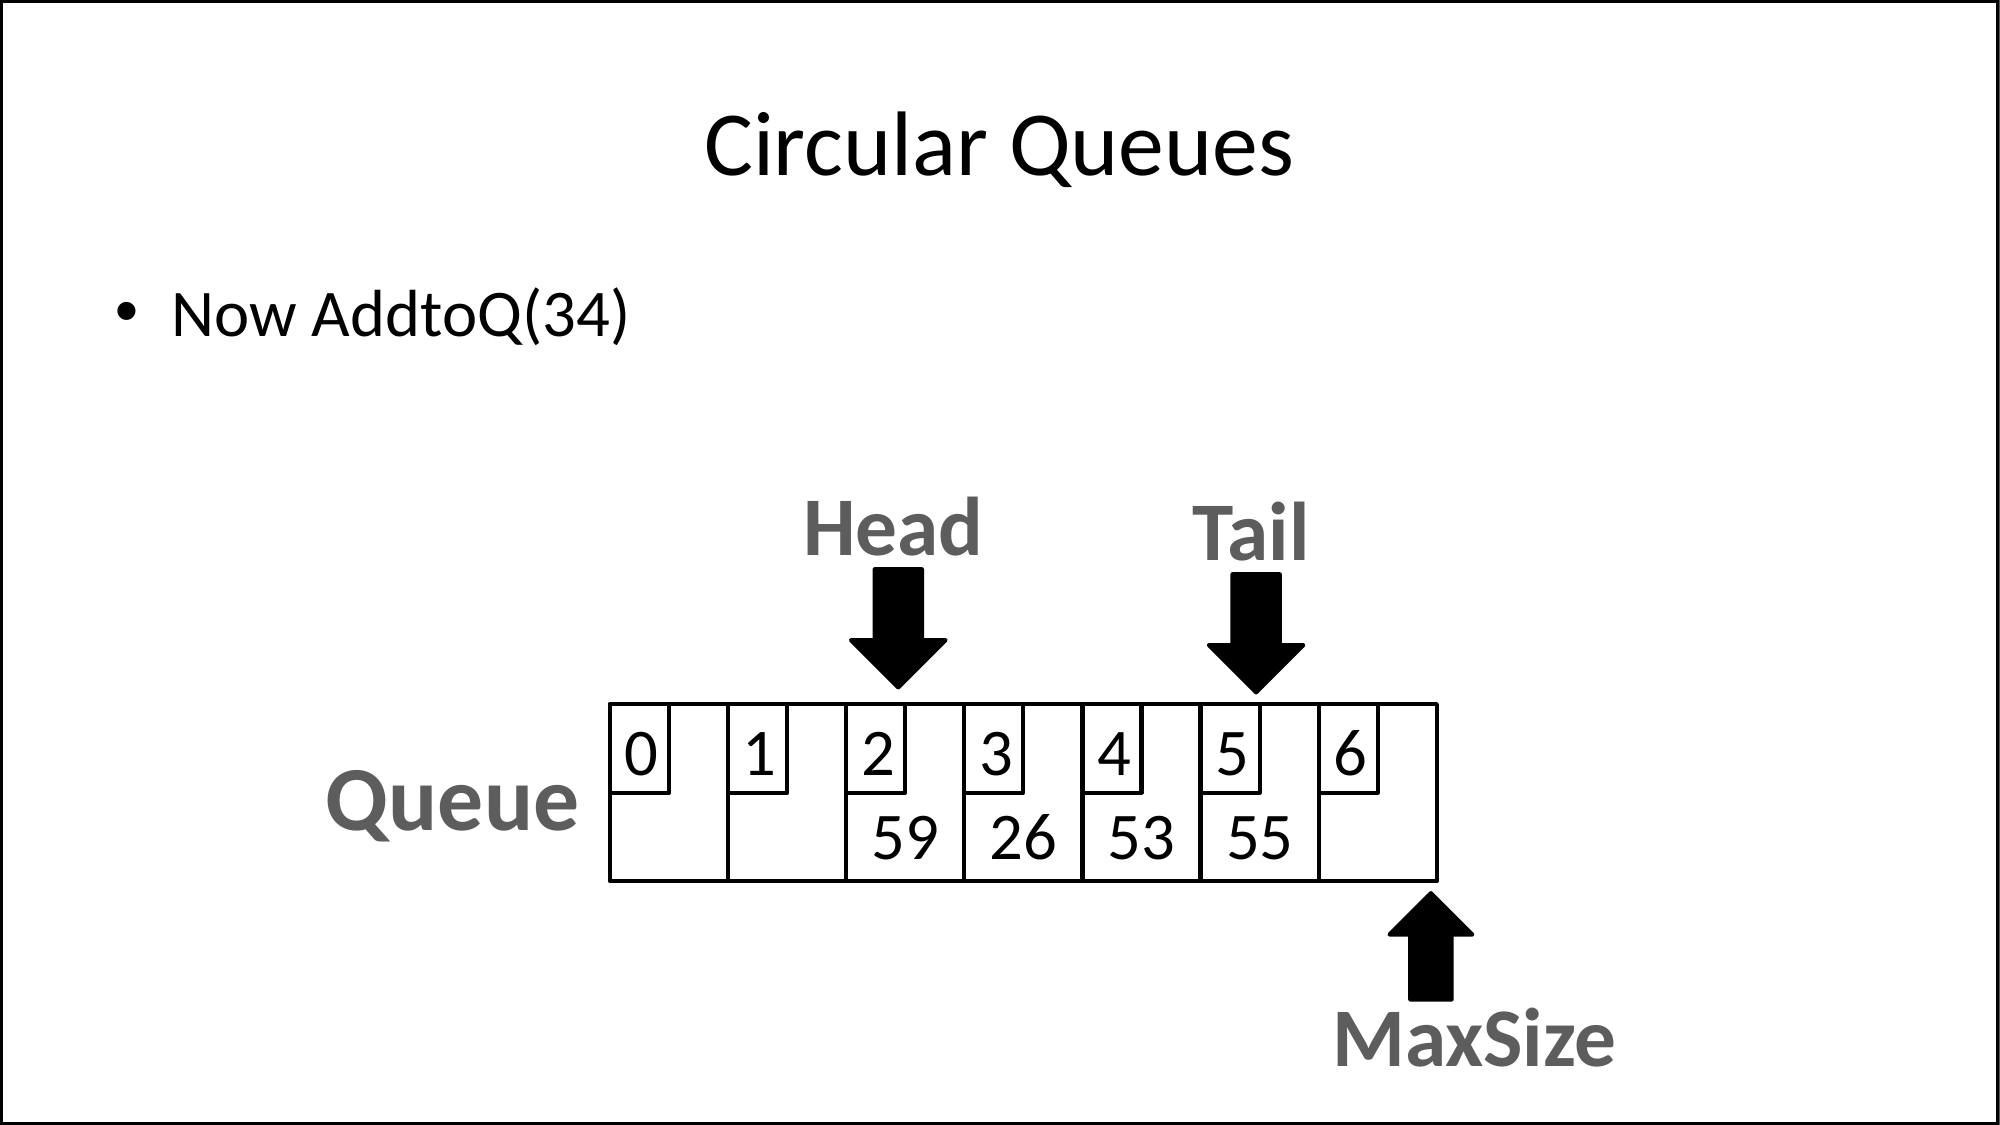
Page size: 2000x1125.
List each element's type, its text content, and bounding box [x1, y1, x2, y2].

text_box [1206, 572, 1306, 695]
text_box [608, 702, 726, 883]
text_box [1317, 702, 1439, 883]
title Circular Queues [99, 45, 1900, 233]
text_box Tail [1177, 470, 1325, 585]
text_box 6 [1317, 702, 1380, 795]
text_box [849, 567, 948, 690]
text_box 55 [1199, 702, 1317, 883]
text_box 4 [1080, 702, 1144, 795]
text_box 59 [844, 702, 962, 883]
list Now AddtoQ(34) [99, 262, 1900, 1005]
text_box 2 [844, 702, 907, 795]
text_box Queue [310, 731, 595, 857]
text_box 53 [1080, 702, 1199, 883]
text_box 1 [726, 702, 789, 795]
text_box 26 [962, 702, 1080, 883]
text_box MaxSize [1317, 975, 1633, 1091]
text_box 3 [962, 702, 1025, 795]
text_box 0 [608, 702, 671, 795]
text_box [1387, 891, 1475, 1002]
text_box [726, 702, 844, 883]
text_box Head [788, 464, 999, 580]
text_box 5 [1199, 702, 1262, 795]
